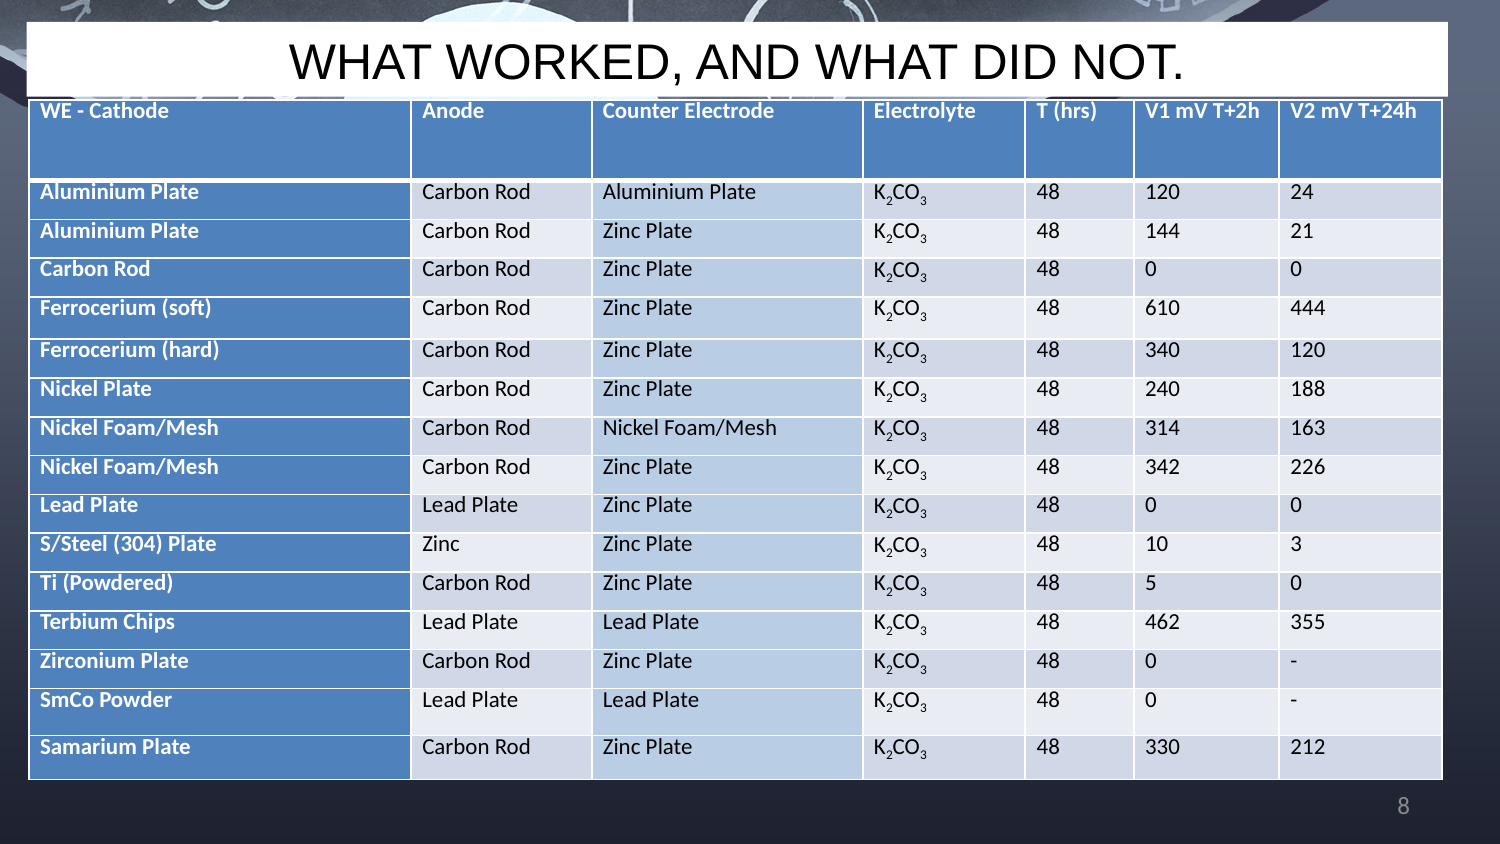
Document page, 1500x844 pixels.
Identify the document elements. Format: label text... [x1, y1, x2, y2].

table_cell SmCo Powder [30, 689, 410, 735]
table_cell Lead Plate [30, 495, 410, 532]
picture [0, 0, 1500, 844]
table_header Counter Electrode [593, 101, 862, 178]
table_cell K2CO3 [864, 379, 1024, 416]
table_cell Nickel Plate [30, 379, 410, 416]
table_cell K2CO3 [864, 573, 1024, 610]
table_cell Zinc Plate [593, 736, 862, 779]
table_cell Carbon Rod [412, 418, 591, 455]
table_cell 120 [1280, 340, 1441, 377]
table_header WE - Cathode [30, 101, 410, 178]
table_cell 0 [1280, 495, 1441, 532]
table_cell 0 [1135, 650, 1278, 688]
table_cell Nickel Foam/Mesh [30, 418, 410, 455]
table_cell 314 [1135, 418, 1278, 455]
table_cell 48 [1026, 534, 1133, 571]
table_cell 48 [1026, 495, 1133, 532]
table_cell 355 [1280, 612, 1441, 649]
table_cell 212 [1280, 736, 1441, 779]
table_cell Zinc Plate [593, 573, 862, 610]
table_cell Carbon Rod [412, 650, 591, 688]
table_cell Aluminium Plate [593, 183, 862, 219]
table_cell Zinc [412, 534, 591, 571]
table_cell 48 [1026, 456, 1133, 494]
table_cell 48 [1026, 689, 1133, 735]
table_cell 120 [1135, 183, 1278, 219]
table_cell Zinc Plate [593, 495, 862, 532]
table_cell Zinc Plate [593, 379, 862, 416]
table_cell Zinc Plate [593, 534, 862, 571]
table_cell K2CO3 [864, 689, 1024, 735]
table_cell 330 [1135, 736, 1278, 779]
table_cell Carbon Rod [412, 259, 591, 296]
table_cell K2CO3 [864, 340, 1024, 377]
table_cell 342 [1135, 456, 1278, 494]
table_cell Carbon Rod [412, 379, 591, 416]
table_cell 48 [1026, 259, 1133, 296]
text_box WHAT WORKED, AND WHAT DID NOT. [26, 21, 1448, 97]
table_cell 340 [1135, 340, 1278, 377]
table_cell K2CO3 [864, 736, 1024, 779]
table_header V2 mV T+24h [1280, 101, 1441, 178]
table_cell K2CO3 [864, 612, 1024, 649]
table_cell 144 [1135, 220, 1278, 257]
table_cell 48 [1026, 183, 1133, 219]
table_header V1 mV T+2h [1135, 101, 1278, 178]
table_cell 163 [1280, 418, 1441, 455]
table_cell Carbon Rod [412, 298, 591, 338]
slide_number 8 [1074, 782, 1425, 827]
table_cell 48 [1026, 298, 1133, 338]
table_header Anode [412, 101, 591, 178]
table_cell K2CO3 [864, 650, 1024, 688]
table_cell Carbon Rod [412, 736, 591, 779]
table_cell Zinc Plate [593, 298, 862, 338]
table_cell 610 [1135, 298, 1278, 338]
table_cell 0 [1135, 689, 1278, 735]
table_cell 48 [1026, 736, 1133, 779]
table_cell Carbon Rod [30, 259, 410, 296]
table_cell Ti (Powdered) [30, 573, 410, 610]
table_cell Zinc Plate [593, 340, 862, 377]
table_cell K2CO3 [864, 298, 1024, 338]
table_cell Terbium Chips [30, 612, 410, 649]
table_cell Samarium Plate [30, 736, 410, 779]
table_cell 0 [1280, 259, 1441, 296]
table_cell 48 [1026, 650, 1133, 688]
table_cell Carbon Rod [412, 573, 591, 610]
table_cell Zinc Plate [593, 650, 862, 688]
table_cell 0 [1280, 573, 1441, 610]
table_cell K2CO3 [864, 534, 1024, 571]
table_cell 10 [1135, 534, 1278, 571]
table_cell Carbon Rod [412, 340, 591, 377]
table_cell 48 [1026, 612, 1133, 649]
table_cell 3 [1280, 534, 1441, 571]
table_cell 48 [1026, 418, 1133, 455]
table_header T (hrs) [1026, 101, 1133, 178]
table_cell Zinc Plate [593, 220, 862, 257]
table_cell Carbon Rod [412, 456, 591, 494]
table_cell 240 [1135, 379, 1278, 416]
table_cell K2CO3 [864, 456, 1024, 494]
table_cell 48 [1026, 340, 1133, 377]
table_cell K2CO3 [864, 220, 1024, 257]
table_cell 5 [1135, 573, 1278, 610]
table_cell Nickel Foam/Mesh [30, 456, 410, 494]
table_cell 444 [1280, 298, 1441, 338]
table_cell 462 [1135, 612, 1278, 649]
table_cell Lead Plate [593, 689, 862, 735]
table_cell Aluminium Plate [30, 220, 410, 257]
table_cell - [1280, 689, 1441, 735]
table_cell 188 [1280, 379, 1441, 416]
table_header Electrolyte [864, 101, 1024, 178]
table_cell 24 [1280, 183, 1441, 219]
table_cell Zirconium Plate [30, 650, 410, 688]
table_cell - [1280, 650, 1441, 688]
table_cell Nickel Foam/Mesh [593, 418, 862, 455]
table_cell Lead Plate [412, 495, 591, 532]
table_cell S/Steel (304) Plate [30, 534, 410, 571]
table_cell Lead Plate [593, 612, 862, 649]
table_cell Zinc Plate [593, 456, 862, 494]
table_cell Carbon Rod [412, 183, 591, 219]
table_cell 48 [1026, 220, 1133, 257]
table_cell 226 [1280, 456, 1441, 494]
table_cell K2CO3 [864, 495, 1024, 532]
table_cell Lead Plate [412, 612, 591, 649]
table_cell K2CO3 [864, 259, 1024, 296]
table_cell Carbon Rod [412, 220, 591, 257]
table_cell K2CO3 [864, 183, 1024, 219]
table_cell 0 [1135, 495, 1278, 532]
table_cell 0 [1135, 259, 1278, 296]
table_cell 48 [1026, 379, 1133, 416]
table_cell Lead Plate [412, 689, 591, 735]
table_cell 21 [1280, 220, 1441, 257]
table_cell Ferrocerium (hard) [30, 340, 410, 377]
table_cell K2CO3 [864, 418, 1024, 455]
table_cell 48 [1026, 573, 1133, 610]
table_cell Aluminium Plate [30, 183, 410, 219]
table_cell Zinc Plate [593, 259, 862, 296]
table_cell Ferrocerium (soft) [30, 298, 410, 338]
